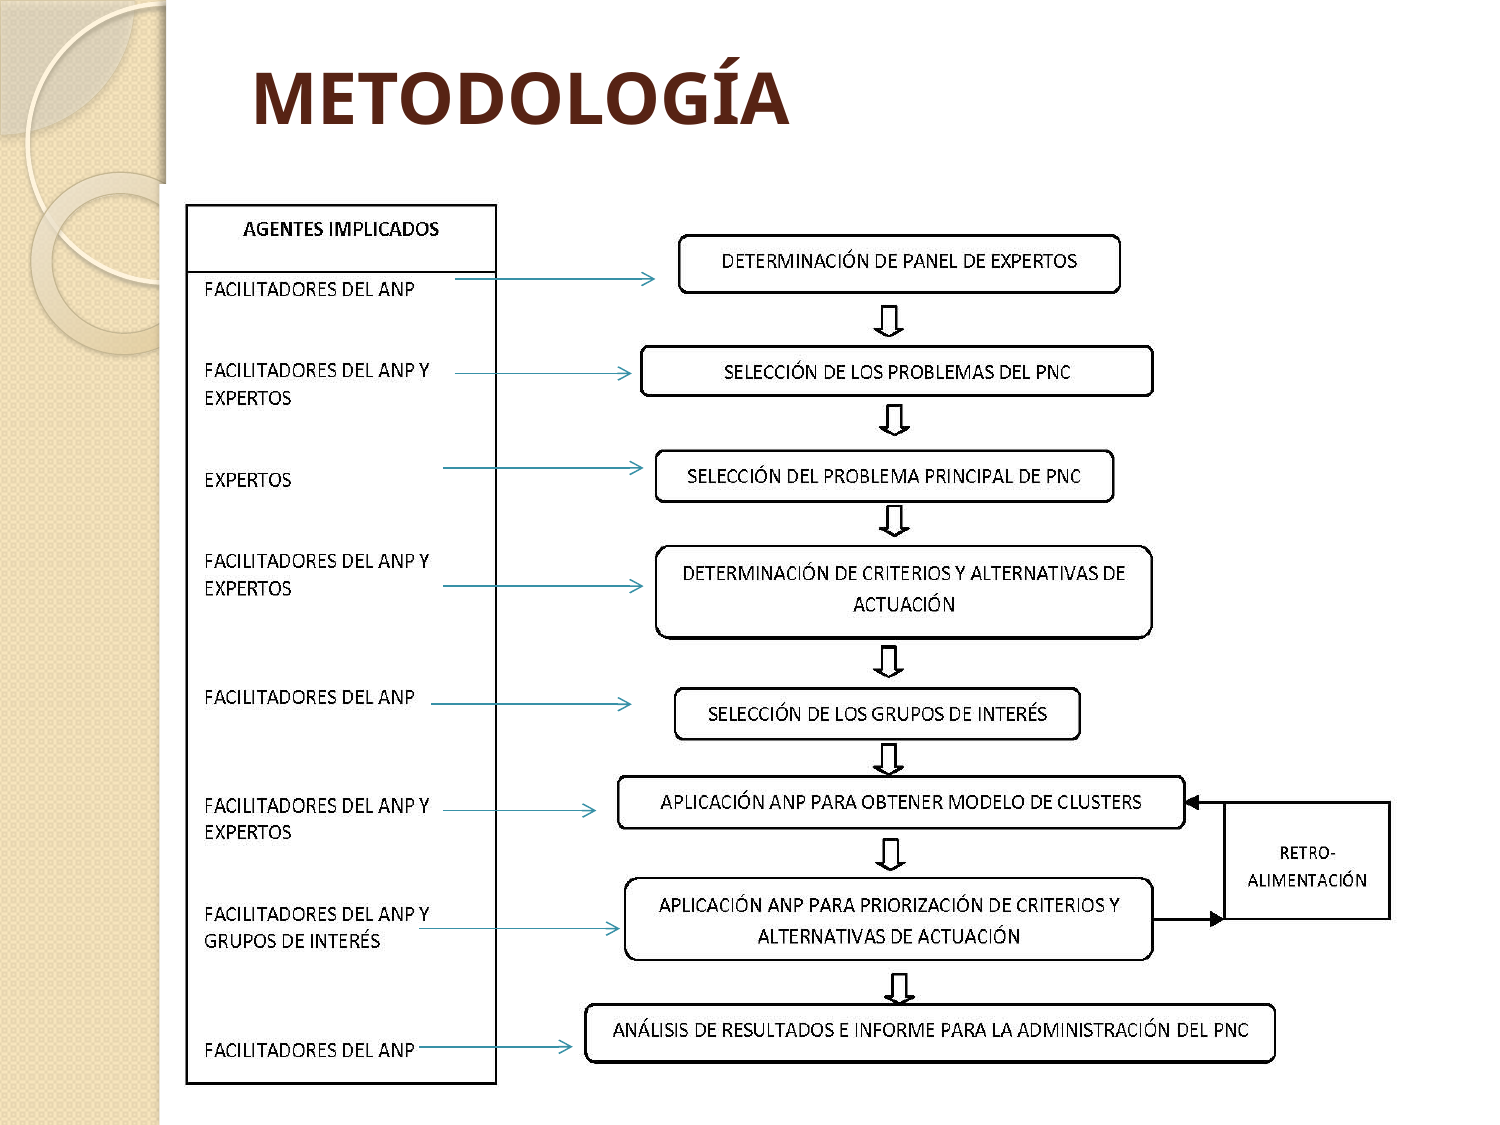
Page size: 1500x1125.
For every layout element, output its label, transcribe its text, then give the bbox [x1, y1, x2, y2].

title METODOLOGÍA [235, 45, 1466, 233]
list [159, 184, 1400, 1125]
